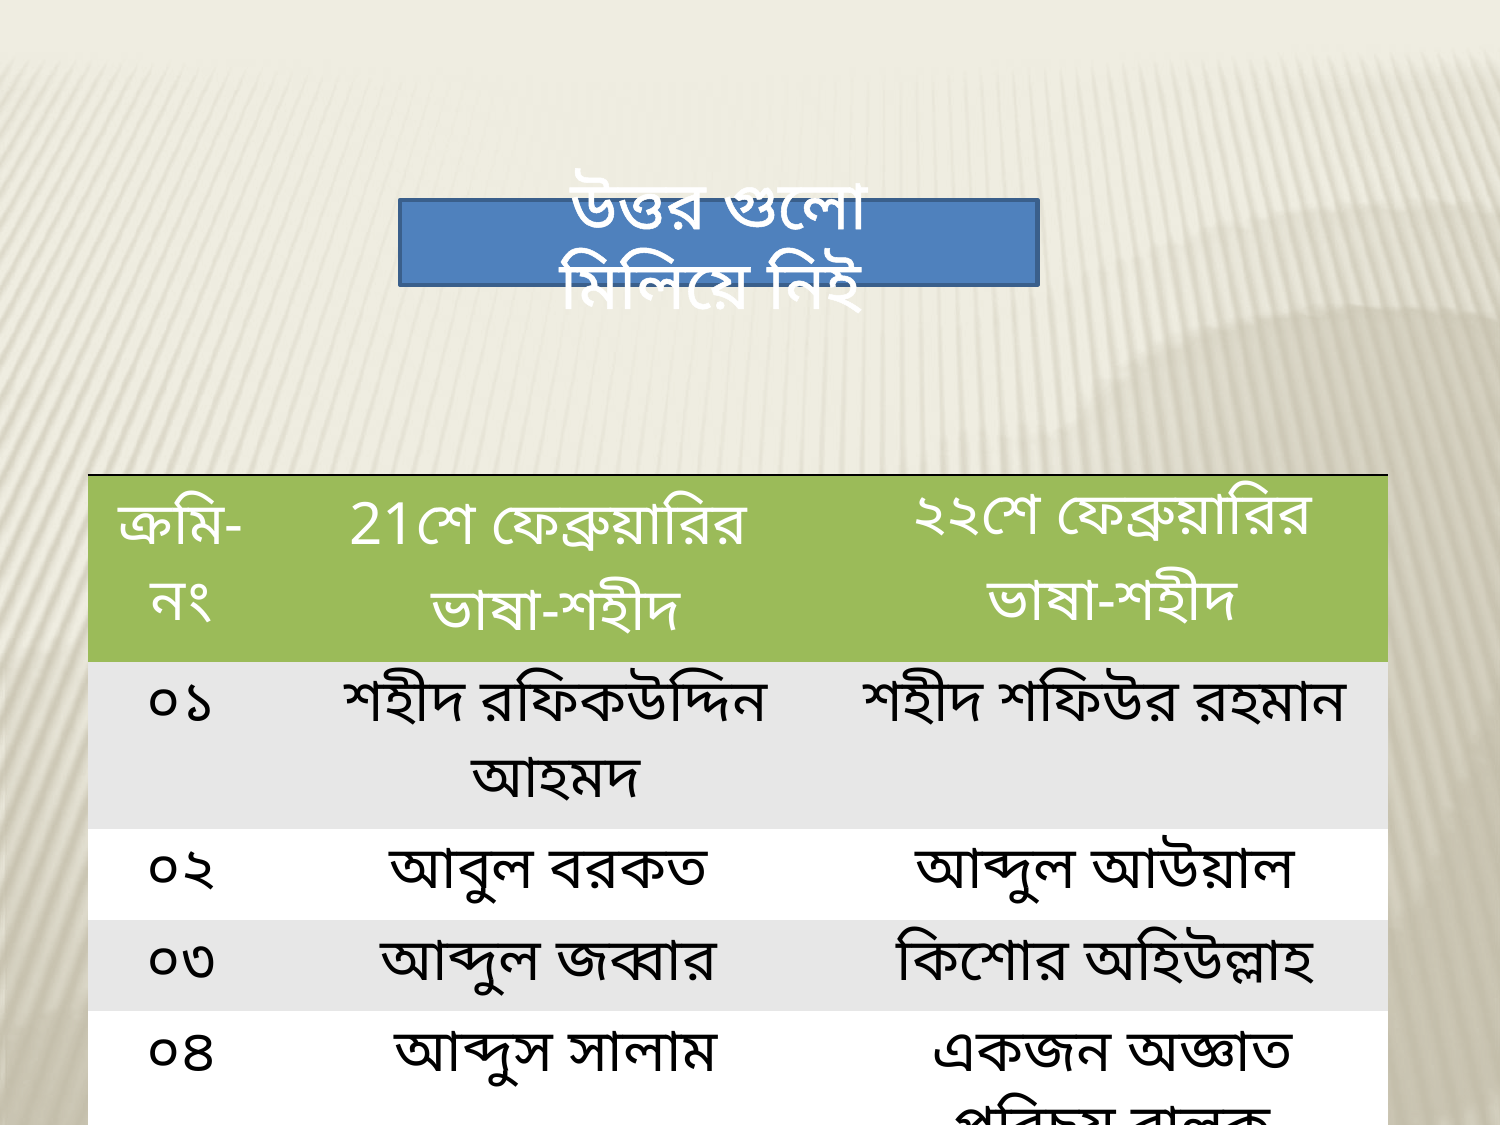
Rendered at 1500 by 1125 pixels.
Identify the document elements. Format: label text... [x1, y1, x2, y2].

table_header 21শে ফেব্রুয়ারির ভাষা-শহীদ [275, 476, 838, 662]
table_header ২২শে ফেব্রুয়ারির ভাষা-শহীদ [838, 476, 1388, 662]
table_cell ০২ [88, 829, 275, 920]
table_cell ০৩ [88, 920, 275, 1011]
table_cell একজন অজ্ঞাত পরিচয় বালক [838, 1011, 1388, 1125]
table_cell কিশোর অহিউল্লাহ [838, 920, 1388, 1011]
table_cell শহীদ শফিউর রহমান [838, 662, 1388, 829]
table_header ক্রমি-নং [88, 476, 275, 662]
table_cell আব্দুল জব্বার [275, 920, 838, 1011]
table_cell ০১ [88, 662, 275, 829]
text_box উত্তর গুলো মিলিয়ে নিই [398, 198, 1040, 287]
table_cell আব্দুস সালাম [275, 1011, 838, 1125]
table_cell আবুল বরকত [275, 829, 838, 920]
table_cell আব্দুল আউয়াল [838, 829, 1388, 920]
table_cell ০৪ [88, 1011, 275, 1125]
table_cell শহীদ রফিকউদ্দিন আহমদ [275, 662, 838, 829]
